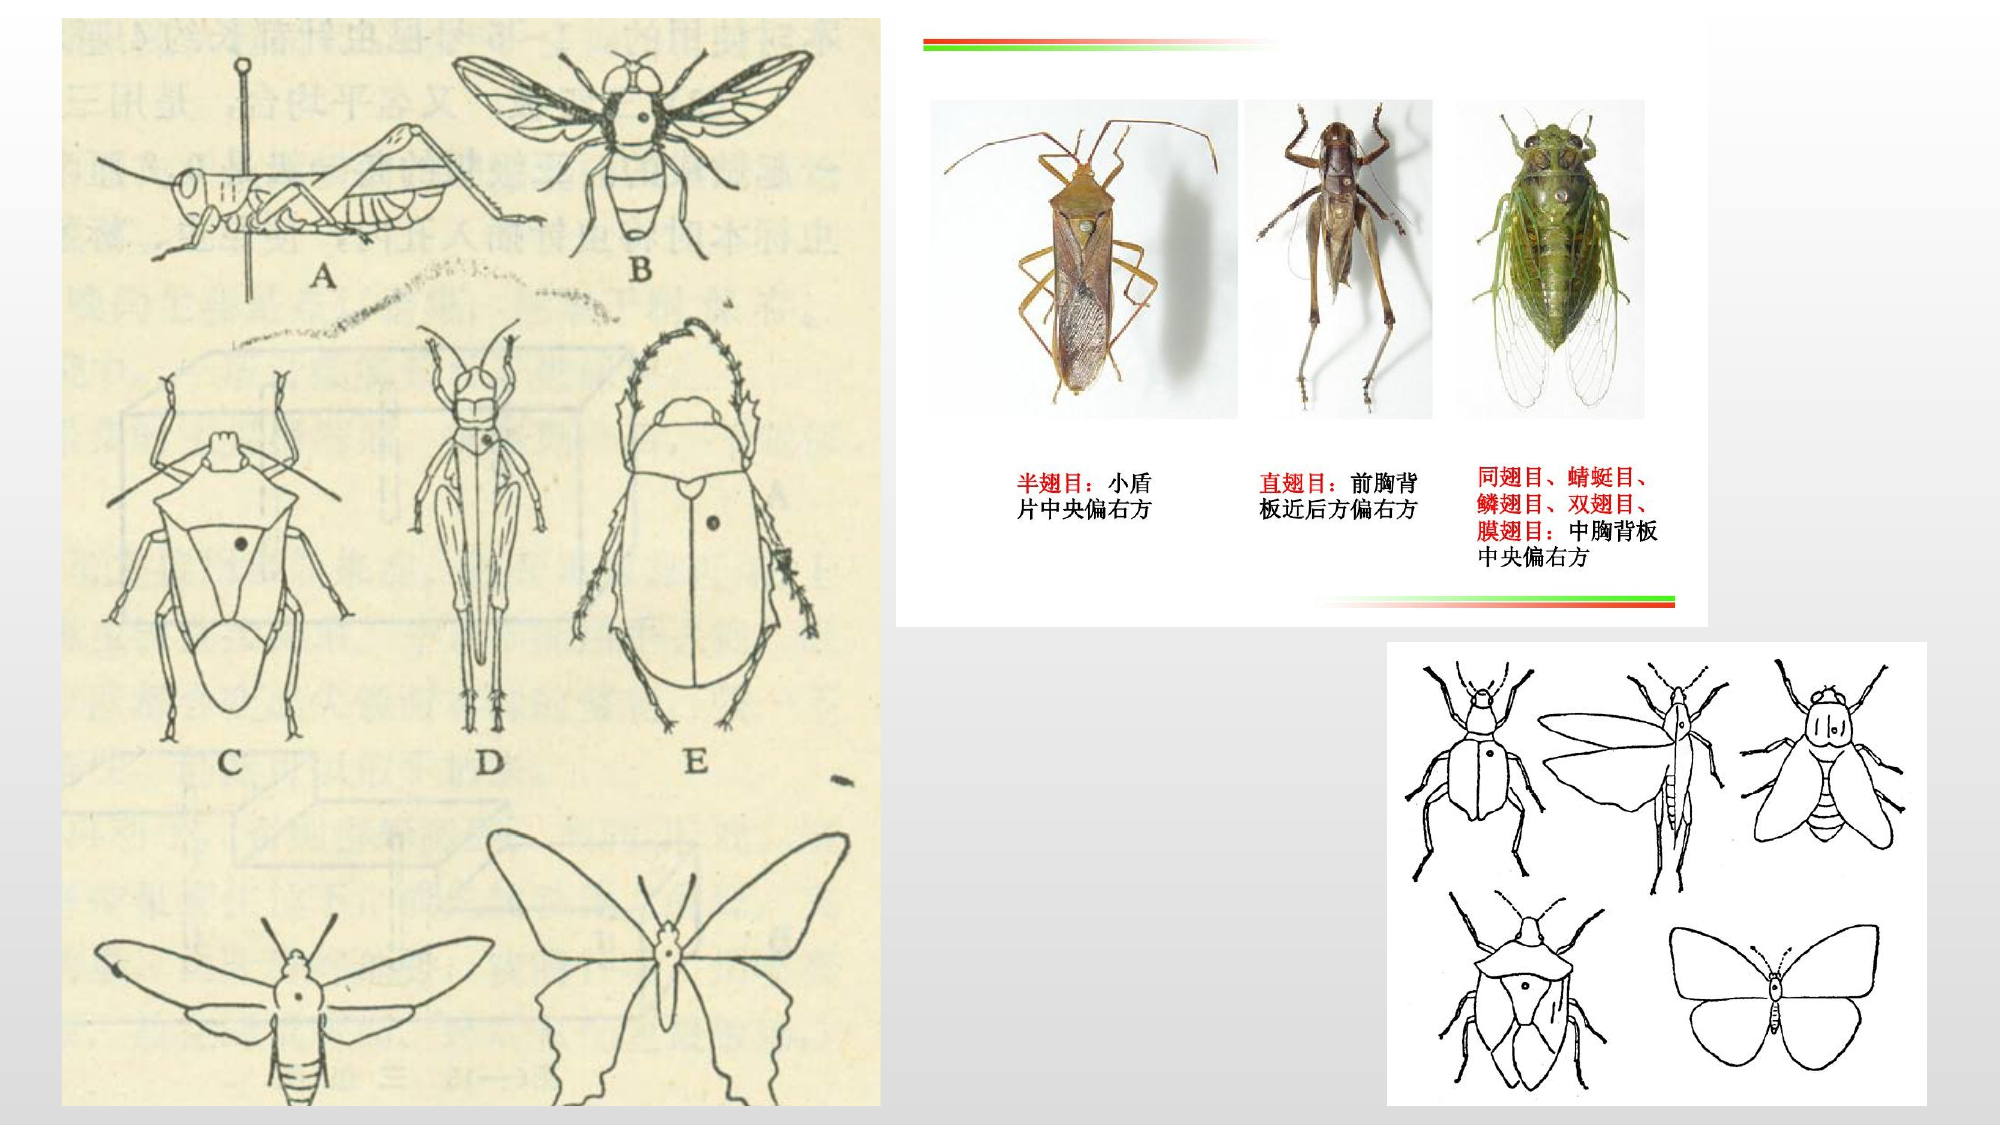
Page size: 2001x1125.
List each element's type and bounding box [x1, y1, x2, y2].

picture [1387, 642, 1927, 1107]
picture [896, 18, 1708, 628]
picture [61, 18, 881, 1106]
